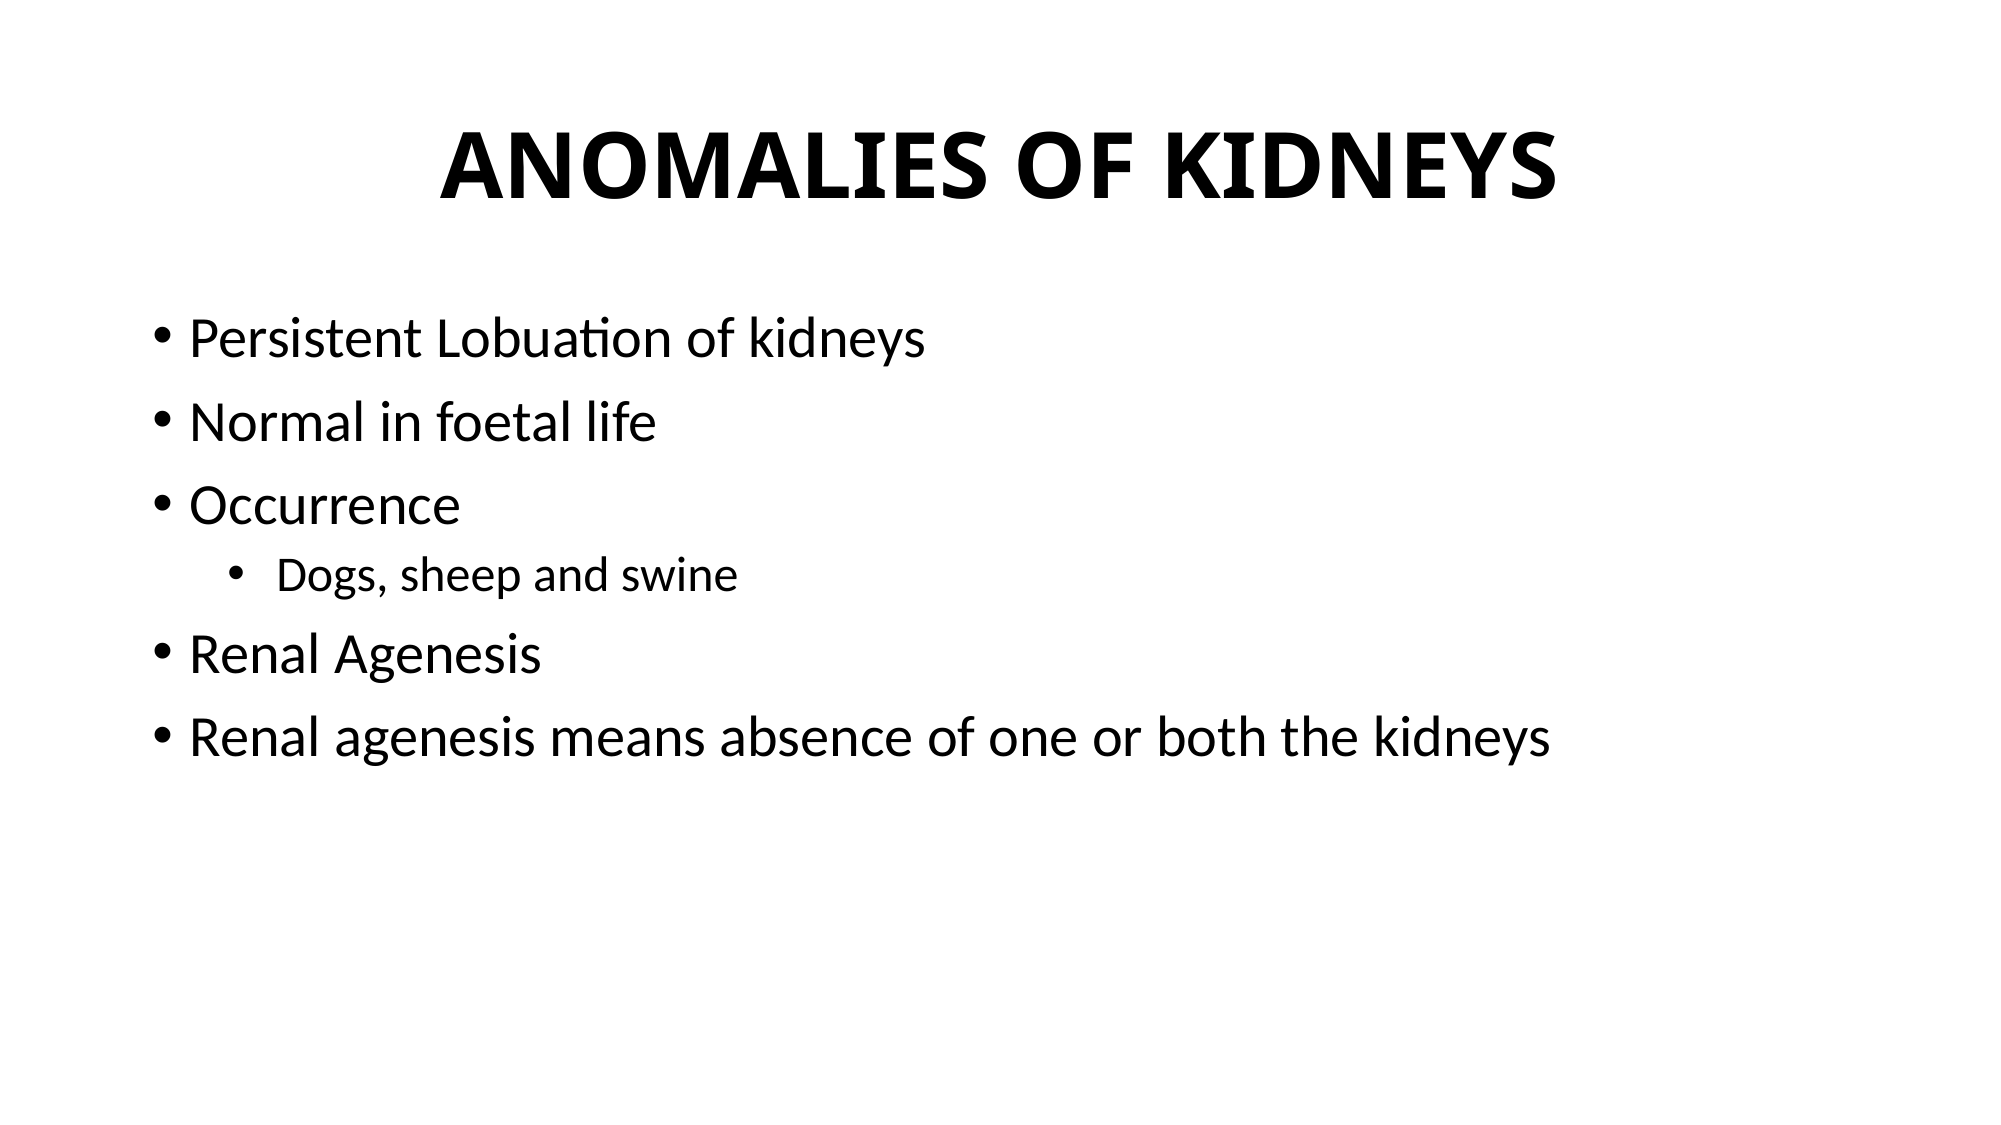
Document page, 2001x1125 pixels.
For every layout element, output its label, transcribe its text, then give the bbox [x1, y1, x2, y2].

title ANOMALIES OF KIDNEYS [137, 59, 1863, 278]
list Persistent Lobuation of kidneys Normal in foetal life Occurrence Dogs, sheep and swine Renal Agenesis Renal agenesis means absence of one or both the kidneys [137, 299, 1863, 1014]
